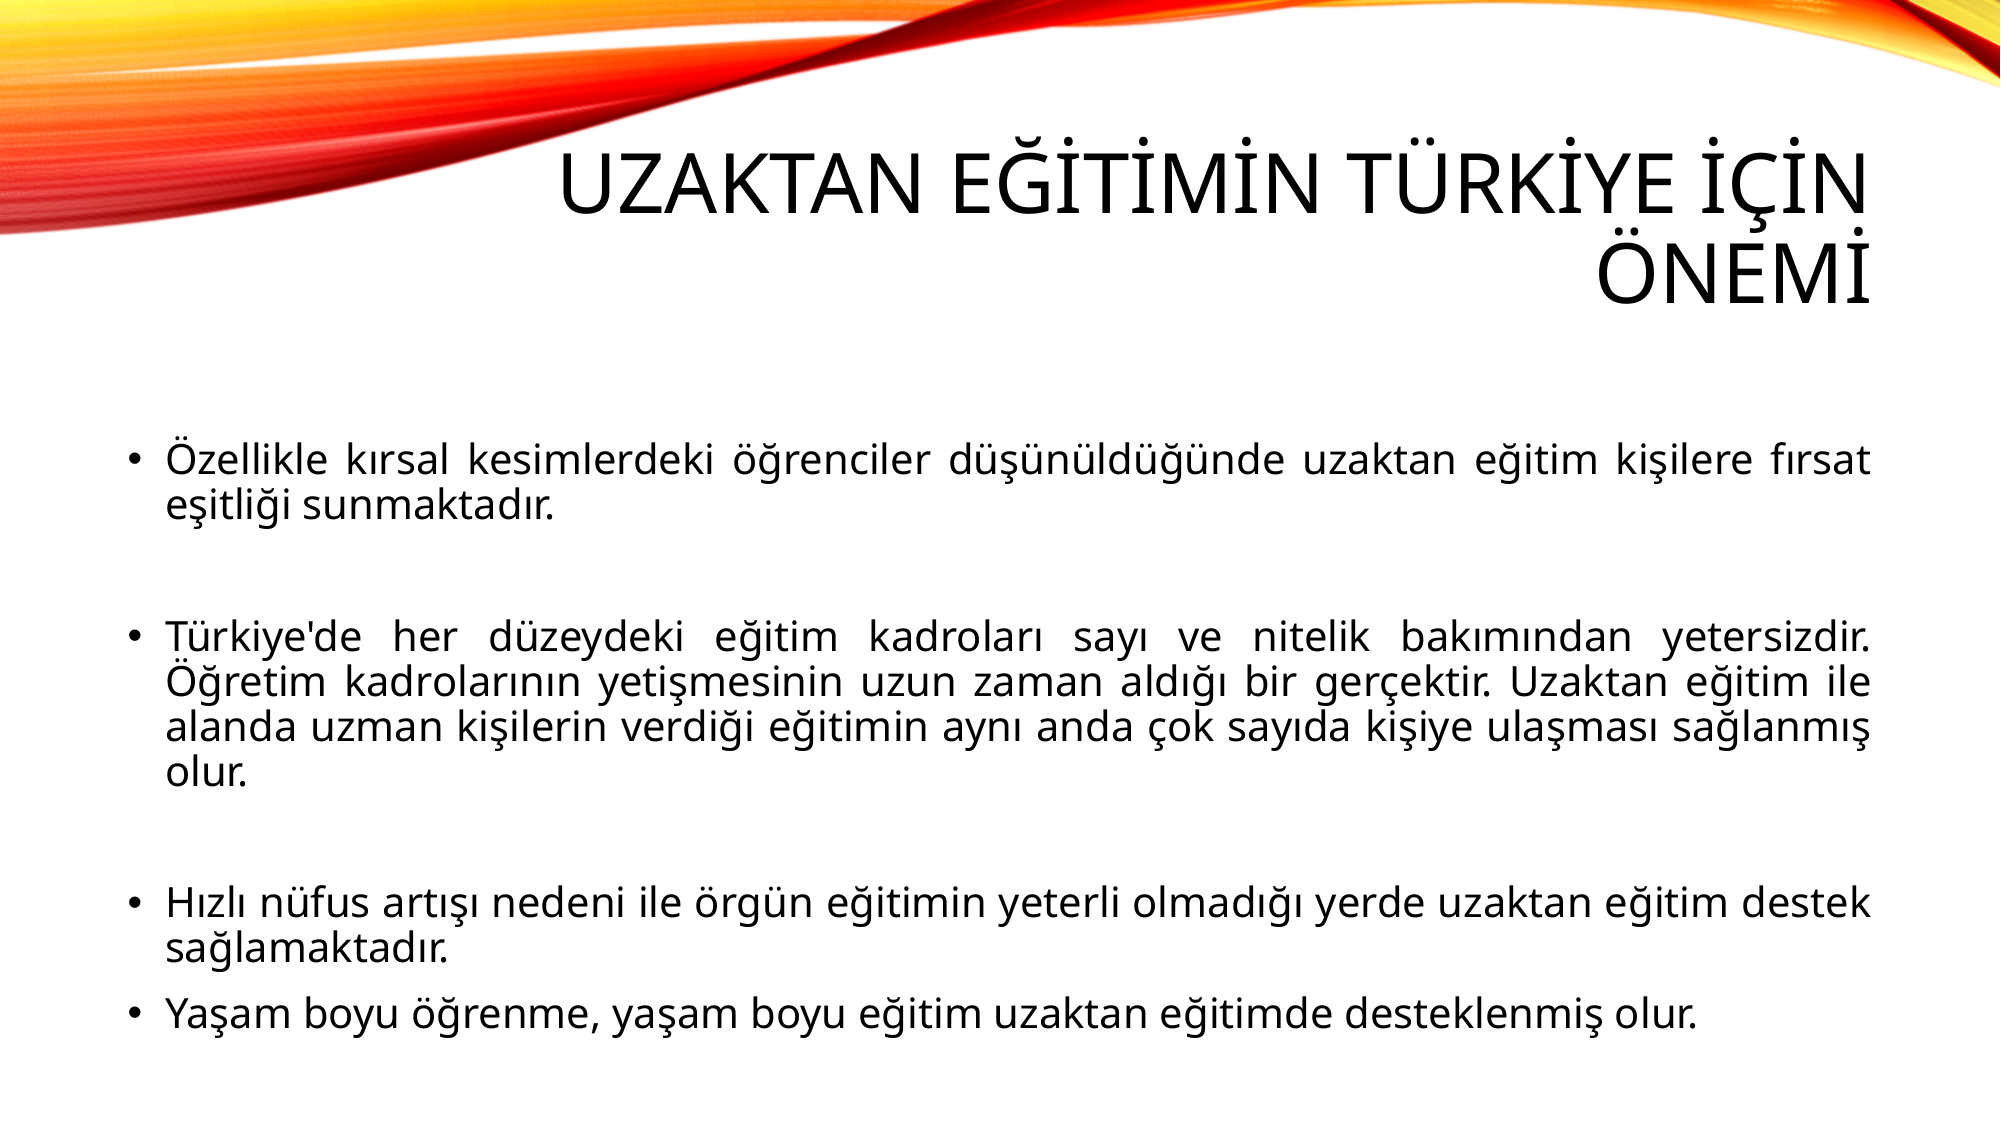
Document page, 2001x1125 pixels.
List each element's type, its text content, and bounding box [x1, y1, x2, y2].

title Uzaktan Eğitimin Türkiye İçin Önemi [474, 125, 1888, 338]
list Özellikle kırsal kesimlerdeki öğrenciler düşünüldüğünde uzaktan eğitim kişilere fırsat eşitliği sunmaktadır. Türkiye'de her düzeydeki eğitim kadroları sayı ve nitelik bakımından yetersizdir. Öğretim kadrolarının yetişmesinin uzun zaman aldığı bir gerçektir. Uzaktan eğitim ile alanda uzman kişilerin verdiği eğitimin aynı anda çok sayıda kişiye ulaşması sağlanmış olur. Hızlı nüfus artışı nedeni ile örgün eğitimin yeterli olmadığı yerde uzaktan eğitim destek sağlamaktadır. Yaşam boyu öğrenme, yaşam boyu eğitim uzaktan eğitimde desteklenmiş olur. [112, 360, 1888, 1021]
picture [0, 0, 2000, 237]
